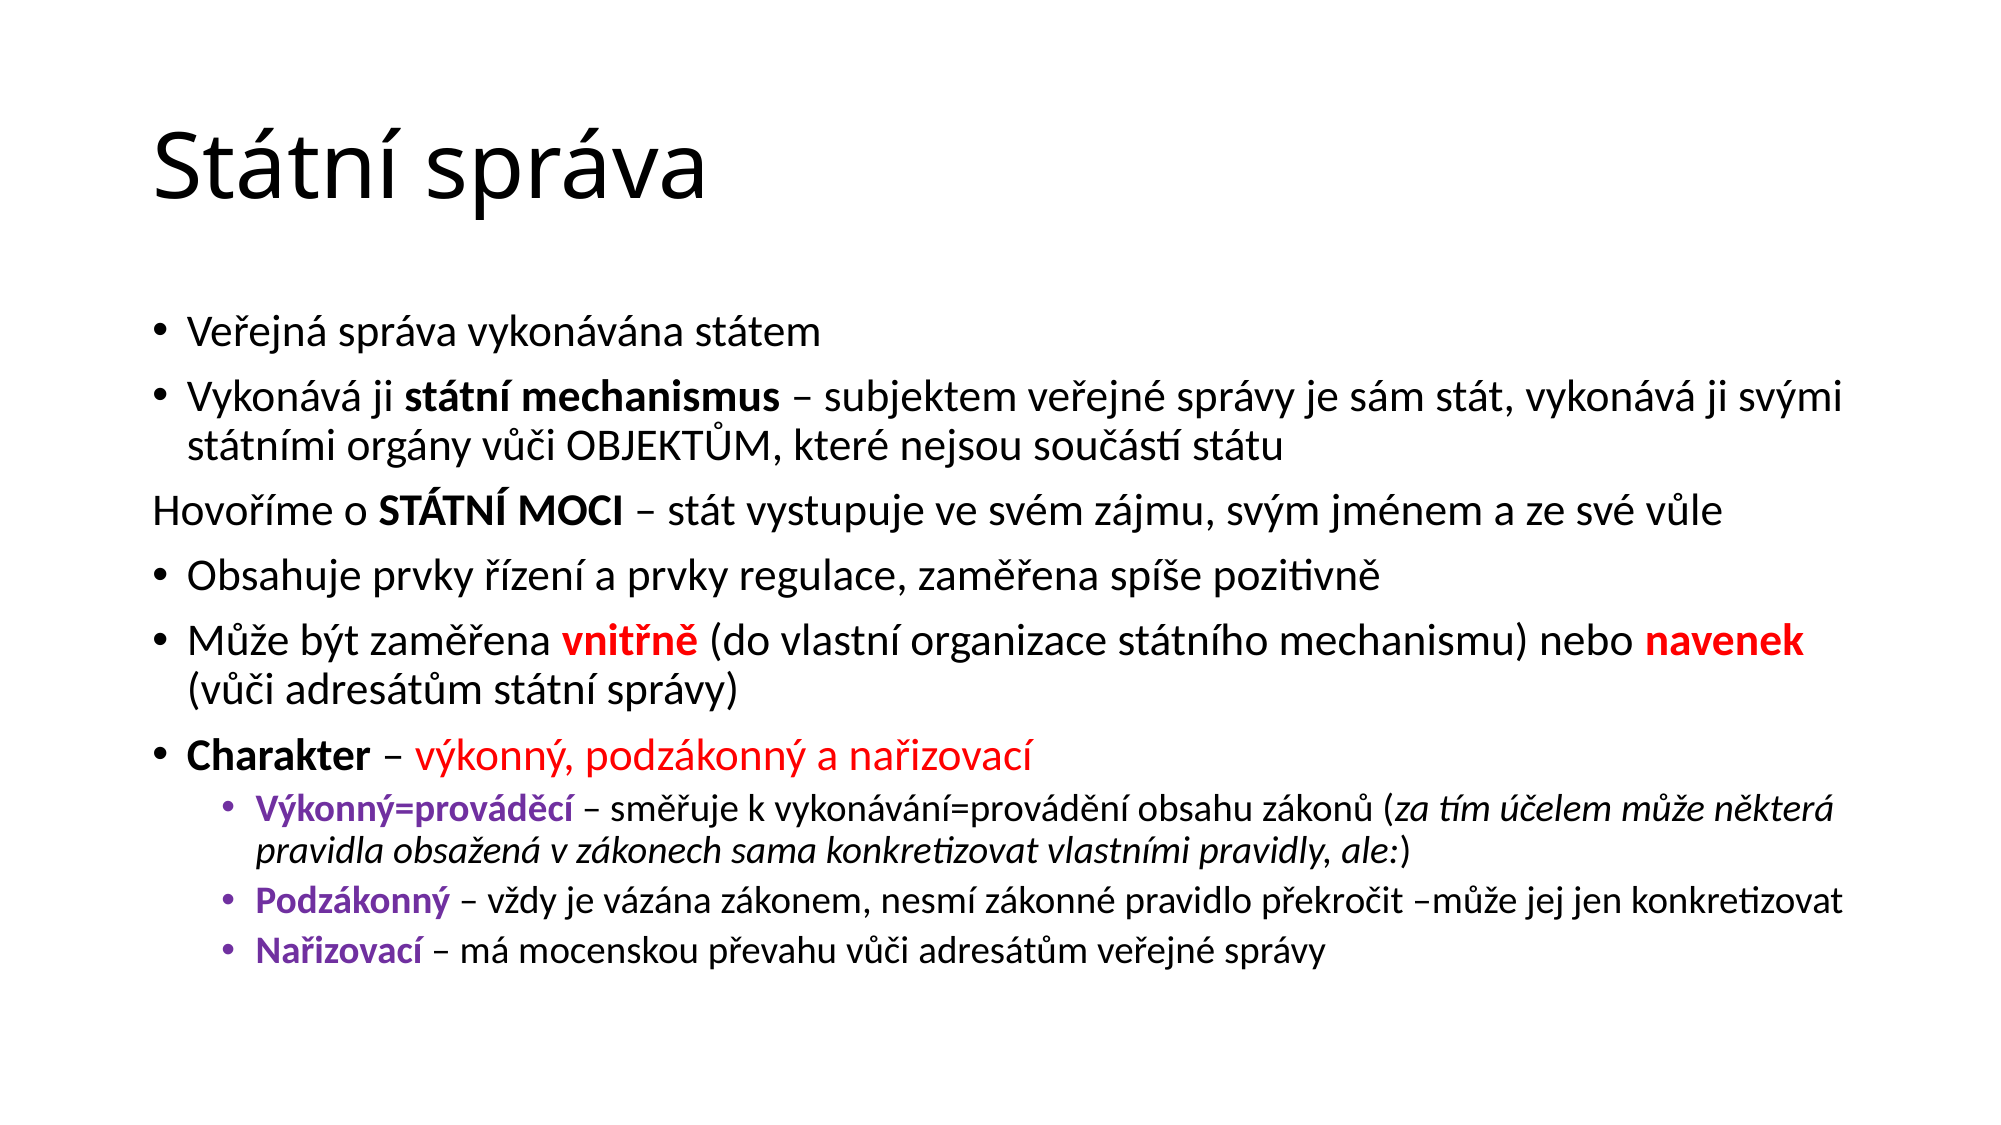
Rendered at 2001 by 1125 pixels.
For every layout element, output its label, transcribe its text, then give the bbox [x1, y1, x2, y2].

title Státní správa [137, 59, 1863, 278]
list Veřejná správa vykonávána státem Vykonává ji státní mechanismus – subjektem veřejné správy je sám stát, vykonává ji svými státními orgány vůči OBJEKTŮM, které nejsou součástí státu Hovoříme o STÁTNÍ MOCI – stát vystupuje ve svém zájmu, svým jménem a ze své vůle Obsahuje prvky řízení a prvky regulace, zaměřena spíše pozitivně Může být zaměřena vnitřně (do vlastní organizace státního mechanismu) nebo navenek (vůči adresátům státní správy) Charakter – výkonný, podzákonný a nařizovací Výkonný=prováděcí – směřuje k vykonávání=provádění obsahu zákonů (za tím účelem může některá pravidla obsažená v zákonech sama konkretizovat vlastními pravidly, ale:) Podzákonný – vždy je vázána zákonem, nesmí zákonné pravidlo překročit –může jej jen konkretizovat Nařizovací – má mocenskou převahu vůči adresátům veřejné správy [137, 299, 1863, 1014]
